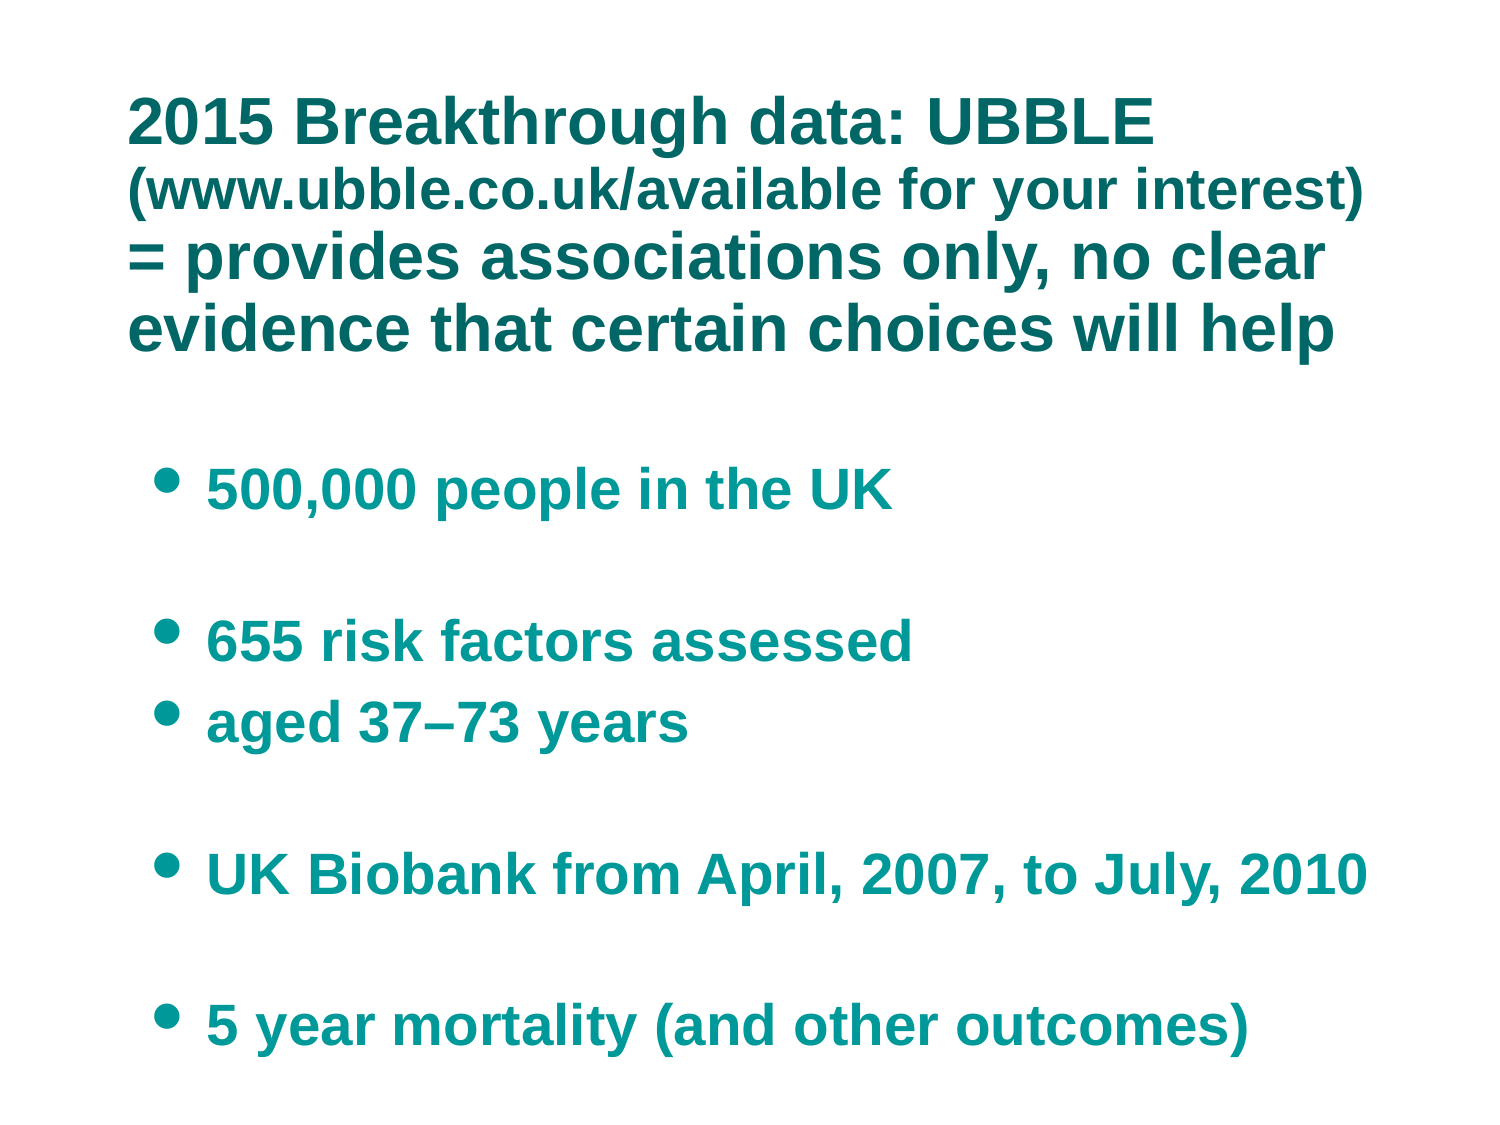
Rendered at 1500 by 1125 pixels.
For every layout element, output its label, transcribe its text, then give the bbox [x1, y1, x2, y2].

title 2015 Breakthrough data: UBBLE (www.ubble.co.uk/available for your interest) = provides associations only, no clear evidence that certain choices will help [111, 185, 1413, 374]
list 500,000 people in the UK 655 risk factors assessed aged 37–73 years UK Biobank from April, 2007, to July, 2010 5 year mortality (and other outcomes) [135, 373, 1500, 540]
